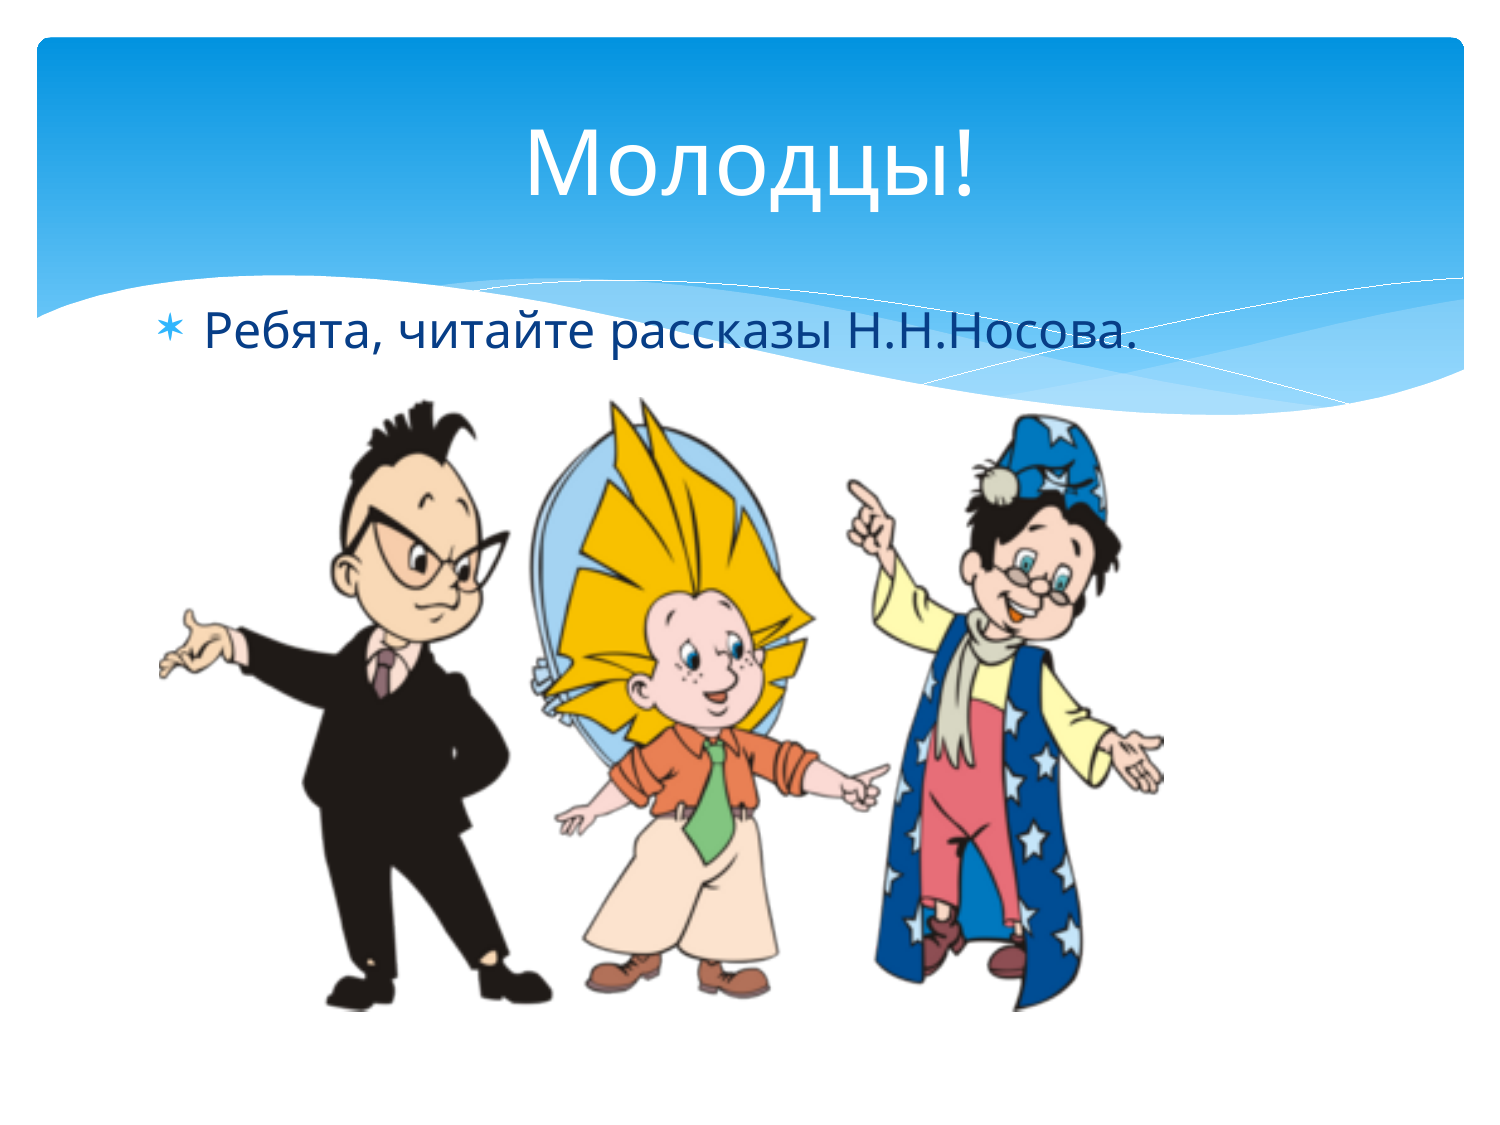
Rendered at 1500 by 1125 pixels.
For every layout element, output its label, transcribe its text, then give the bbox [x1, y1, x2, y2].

list Ребята, читайте рассказы Н.Н.Носова. [143, 290, 1359, 1005]
picture [159, 396, 1164, 1012]
title Молодцы! [75, 55, 1425, 261]
